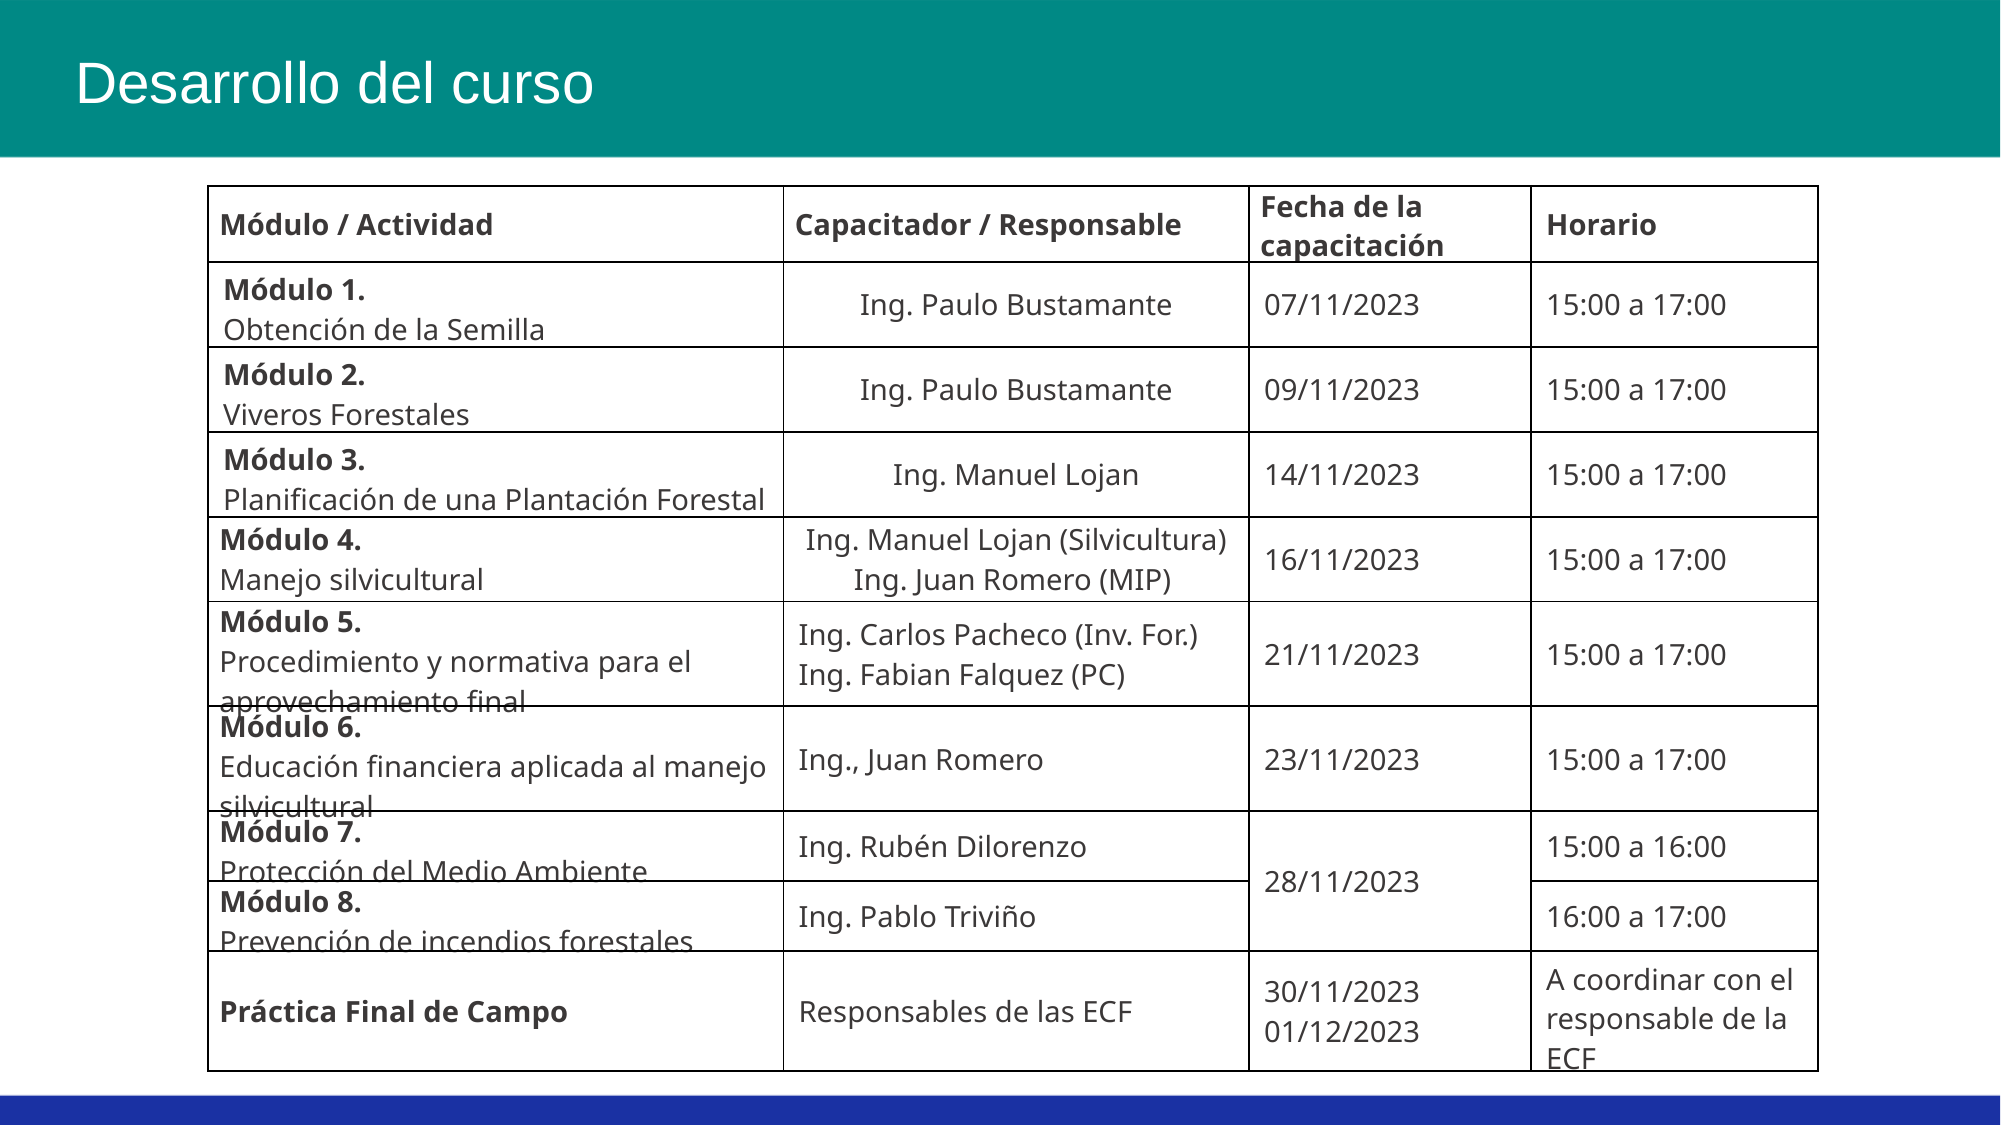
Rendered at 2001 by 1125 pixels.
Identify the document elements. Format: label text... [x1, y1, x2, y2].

table_cell 28/11/2023 [1250, 812, 1530, 950]
table_cell Módulo 5. Procedimiento y normativa para el aprovechamiento final [209, 602, 783, 705]
table_cell 15:00 a 17:00 [1532, 263, 1817, 346]
table_cell 15:00 a 17:00 [1532, 518, 1817, 601]
table_cell Módulo 1. Obtención de la Semilla [209, 263, 783, 346]
table_cell A coordinar con el responsable de la ECF [1532, 952, 1817, 1070]
table_header Capacitador / Responsable [784, 187, 1248, 261]
table_cell 16/11/2023 [1250, 518, 1530, 601]
table_cell Módulo 2. Viveros Forestales [209, 348, 783, 431]
table_cell Responsables de las ECF [784, 952, 1248, 1070]
table_cell Ing. Pablo Triviño [784, 882, 1248, 950]
table_cell Ing. Rubén Dilorenzo [784, 812, 1248, 880]
table_header Fecha de la capacitación [1250, 187, 1530, 261]
table_cell Módulo 4. Manejo silvicultural [209, 518, 783, 601]
table_cell Ing. Paulo Bustamante [784, 348, 1248, 431]
table_cell 14/11/2023 [1250, 433, 1530, 516]
table_header Módulo / Actividad [209, 187, 783, 261]
table_cell 21/11/2023 [1250, 602, 1530, 705]
table_cell Ing. Paulo Bustamante [784, 263, 1248, 346]
text_box Desarrollo del curso [60, 37, 926, 123]
table_cell 23/11/2023 [1250, 707, 1530, 810]
table_cell 07/11/2023 [1250, 263, 1530, 346]
table_cell Ing. Carlos Pacheco (Inv. For.) Ing. Fabian Falquez (PC) [784, 602, 1248, 705]
table_cell Ing. Manuel Lojan [784, 433, 1248, 516]
table_cell Módulo 7. Protección del Medio Ambiente [209, 812, 783, 880]
table_header Horario [1532, 187, 1817, 261]
table_cell Módulo 3. Planificación de una Plantación Forestal [209, 433, 783, 516]
table_cell 16:00 a 17:00 [1532, 882, 1817, 950]
table_cell Ing., Juan Romero [784, 707, 1248, 810]
table_cell 15:00 a 16:00 [1532, 812, 1817, 880]
table_cell Ing. Manuel Lojan (Silvicultura) Ing. Juan Romero (MIP) [784, 518, 1248, 601]
table_cell Módulo 8. Prevención de incendios forestales [209, 882, 783, 950]
table_cell 15:00 a 17:00 [1532, 707, 1817, 810]
table_cell 15:00 a 17:00 [1532, 348, 1817, 431]
table_cell 30/11/2023 01/12/2023 [1250, 952, 1530, 1070]
table_cell Práctica Final de Campo [209, 952, 783, 1070]
table_cell 15:00 a 17:00 [1532, 433, 1817, 516]
picture [0, 0, 2001, 1125]
table_cell 09/11/2023 [1250, 348, 1530, 431]
table_cell Módulo 6. Educación financiera aplicada al manejo silvicultural [209, 707, 783, 810]
table_cell 15:00 a 17:00 [1532, 602, 1817, 705]
